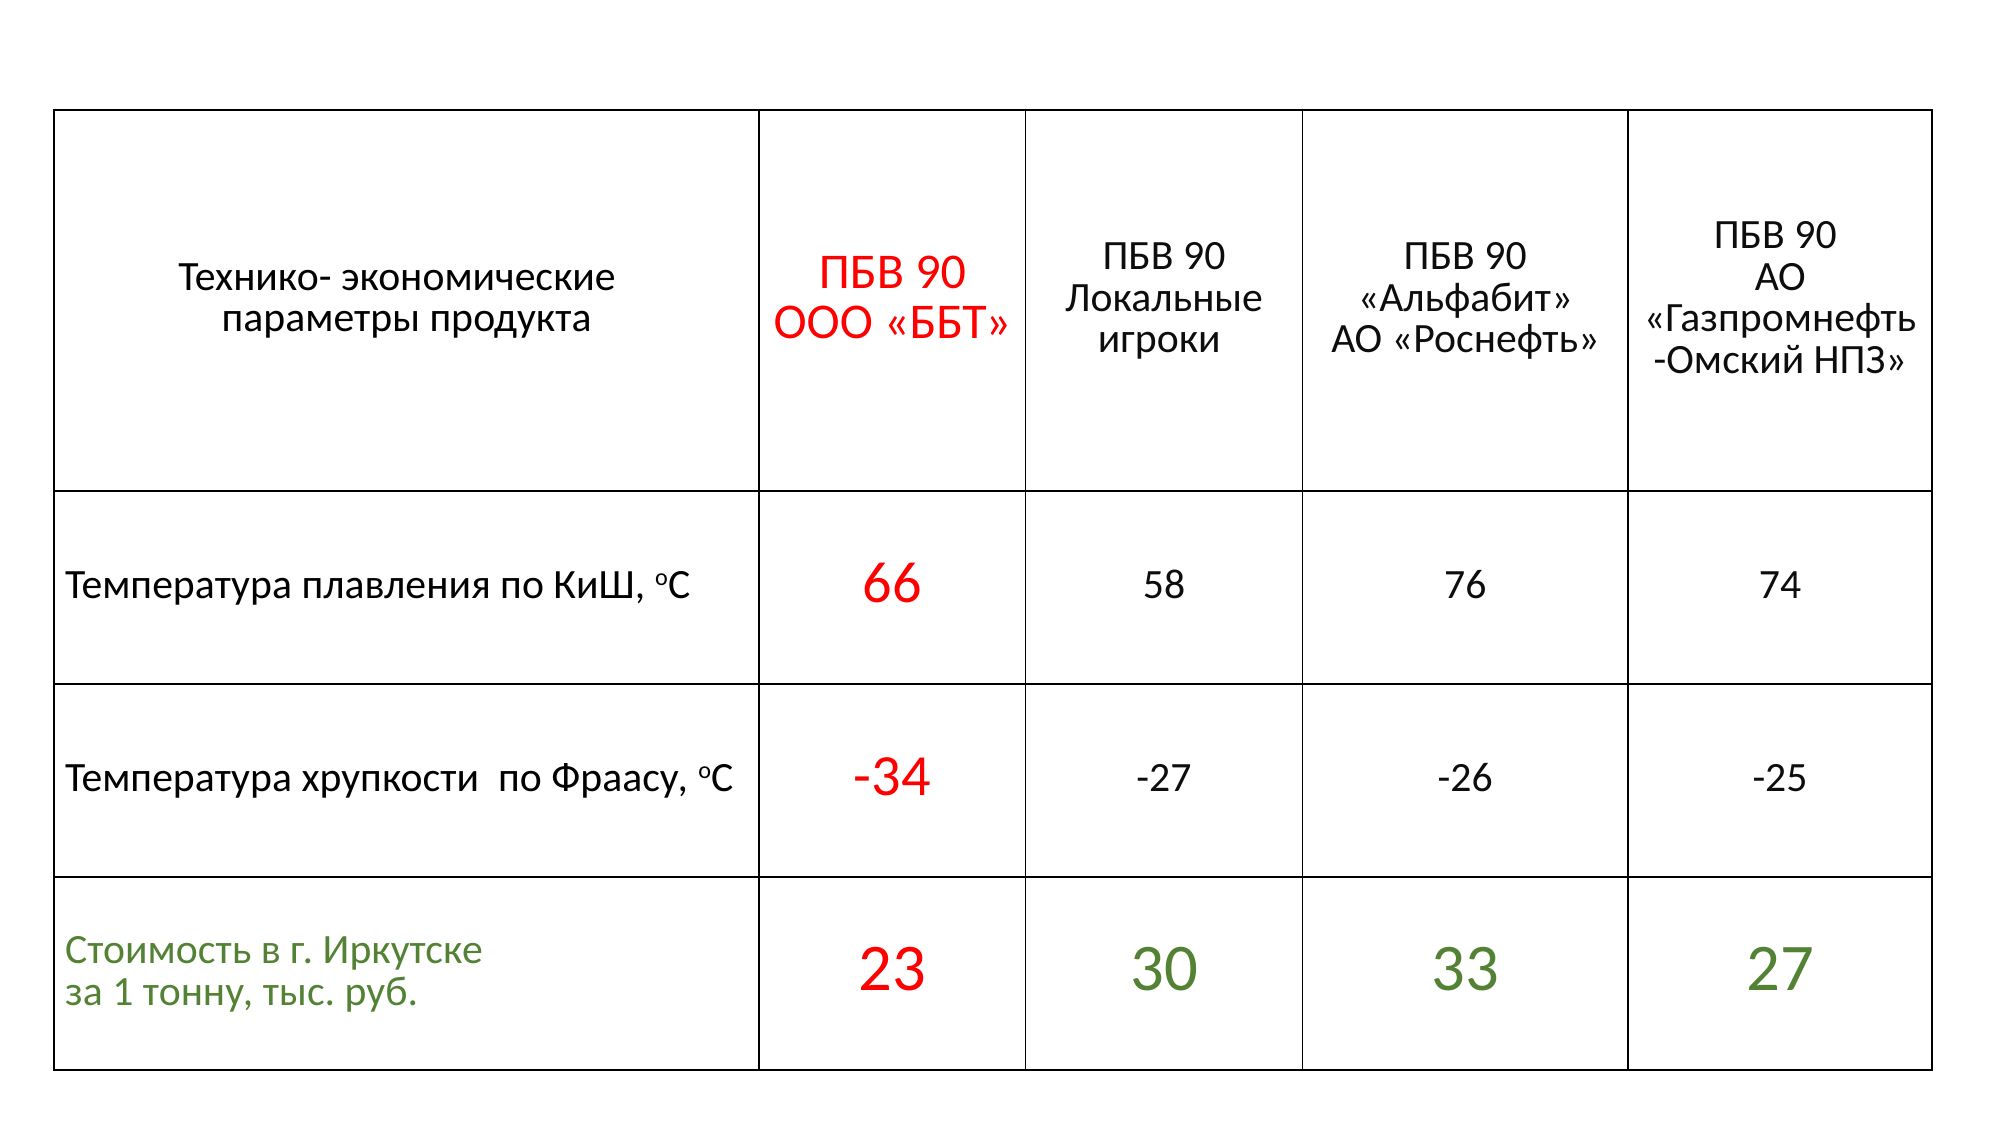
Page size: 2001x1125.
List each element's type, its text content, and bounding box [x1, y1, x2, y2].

table_cell 74 [1629, 492, 1931, 683]
table_cell Температура плавления по КиШ, оС [55, 492, 758, 683]
table_header ПБВ 90 АО «Газпромнефть-Омский НПЗ» [1629, 111, 1931, 490]
table_cell 23 [760, 878, 1025, 1069]
table_cell 76 [1303, 492, 1627, 683]
table_cell 58 [1026, 492, 1302, 683]
table_cell -27 [1026, 685, 1302, 876]
table_cell -26 [1303, 685, 1627, 876]
table_cell 66 [760, 492, 1025, 683]
table_cell -34 [760, 685, 1025, 876]
table_cell Температура хрупкости по Фраасу, оС [55, 685, 758, 876]
table_header ПБВ 90 Локальные игроки [1026, 111, 1302, 490]
table_cell 30 [1026, 878, 1302, 1069]
table_cell Стоимость в г. Иркутске за 1 тонну, тыс. руб. [55, 878, 758, 1069]
table_cell -25 [1629, 685, 1931, 876]
table_header Технико- экономические параметры продукта [55, 111, 758, 490]
table_header ПБВ 90 ООО «ББТ» [760, 111, 1025, 490]
table_header ПБВ 90 «Альфабит» АО «Роснефть» [1303, 111, 1627, 490]
table_cell 33 [1303, 878, 1627, 1069]
table_cell 27 [1629, 878, 1931, 1069]
